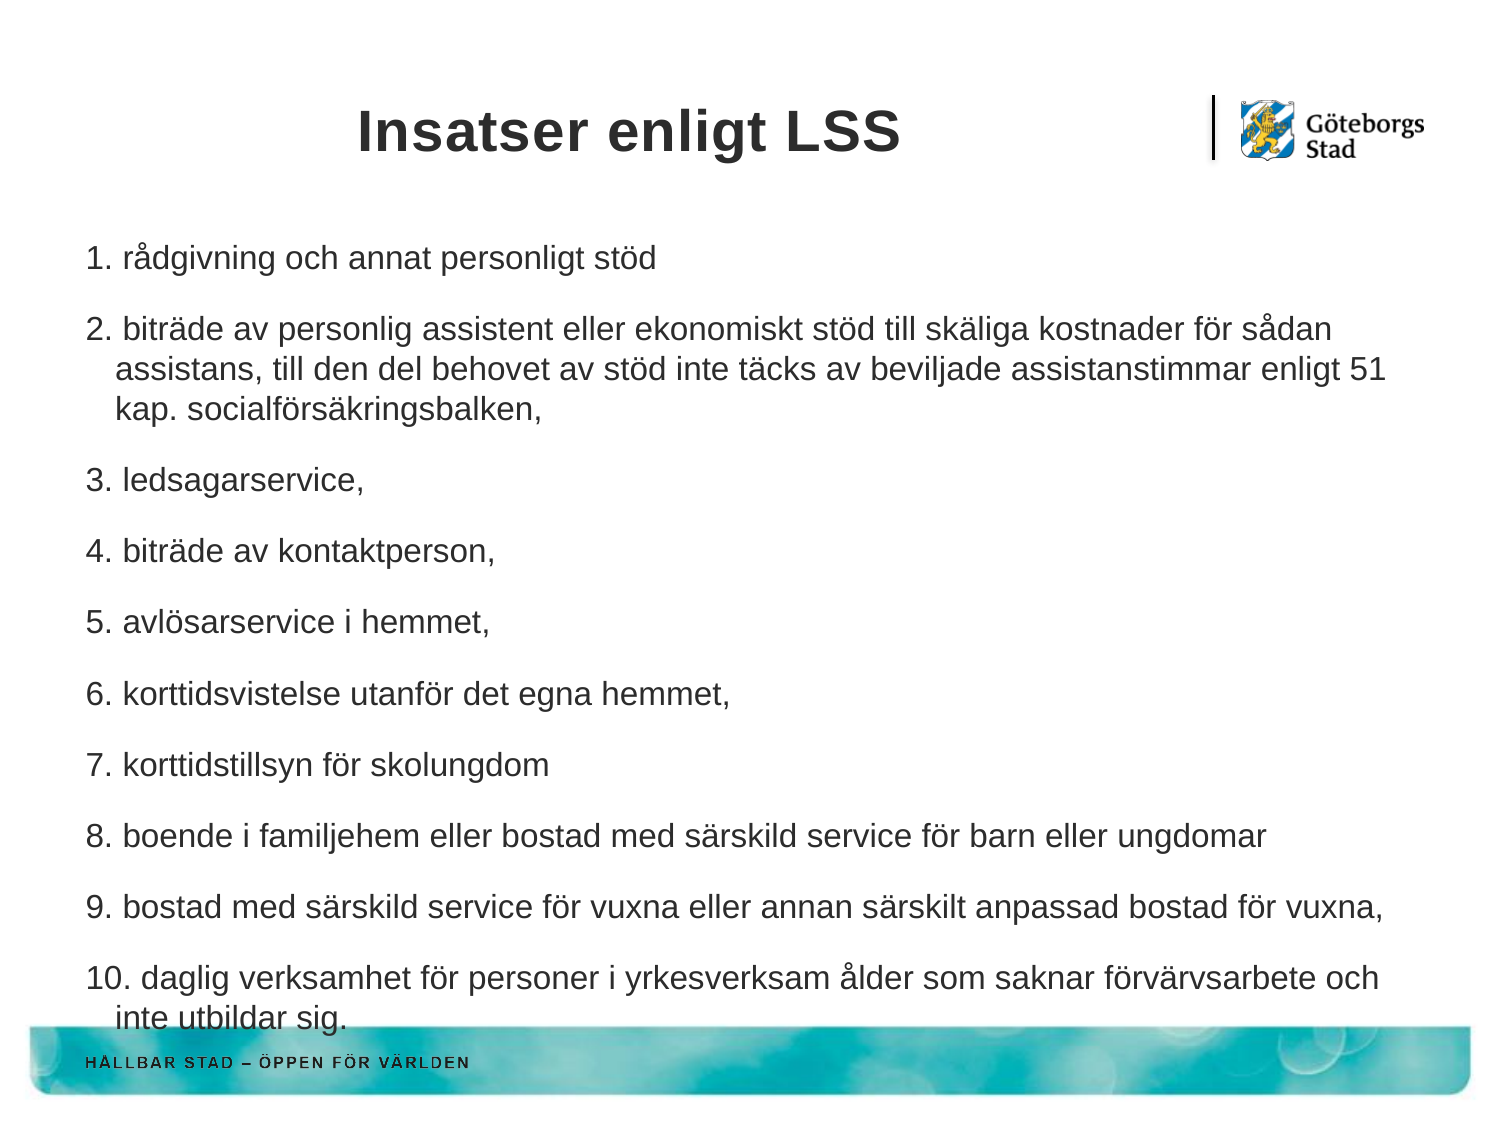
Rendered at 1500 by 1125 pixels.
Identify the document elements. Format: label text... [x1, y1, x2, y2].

list 1. rådgivning och annat personligt stöd 2. biträde av personlig assistent eller ekonomiskt stöd till skäliga kostnader för sådan assistans, till den del behovet av stöd inte täcks av beviljade assistanstimmar enligt 51 kap. socialförsäkringsbalken, 3. ledsagarservice, 4. biträde av kontaktperson, 5. avlösarservice i hemmet, 6. korttidsvistelse utanför det egna hemmet, 7. korttidstillsyn för skolungdom 8. boende i familjehem eller bostad med särskild service för barn eller ungdomar 9. bostad med särskild service för vuxna eller annan särskilt anpassad bostad för vuxna, 10. daglig verksamhet för personer i yrkesverksam ålder som saknar förvärvsarbete och inte utbildar sig. [85, 236, 1436, 1007]
picture [1241, 100, 1424, 161]
title Insatser enligt LSS [85, 78, 1192, 192]
picture [0, 999, 1500, 1125]
